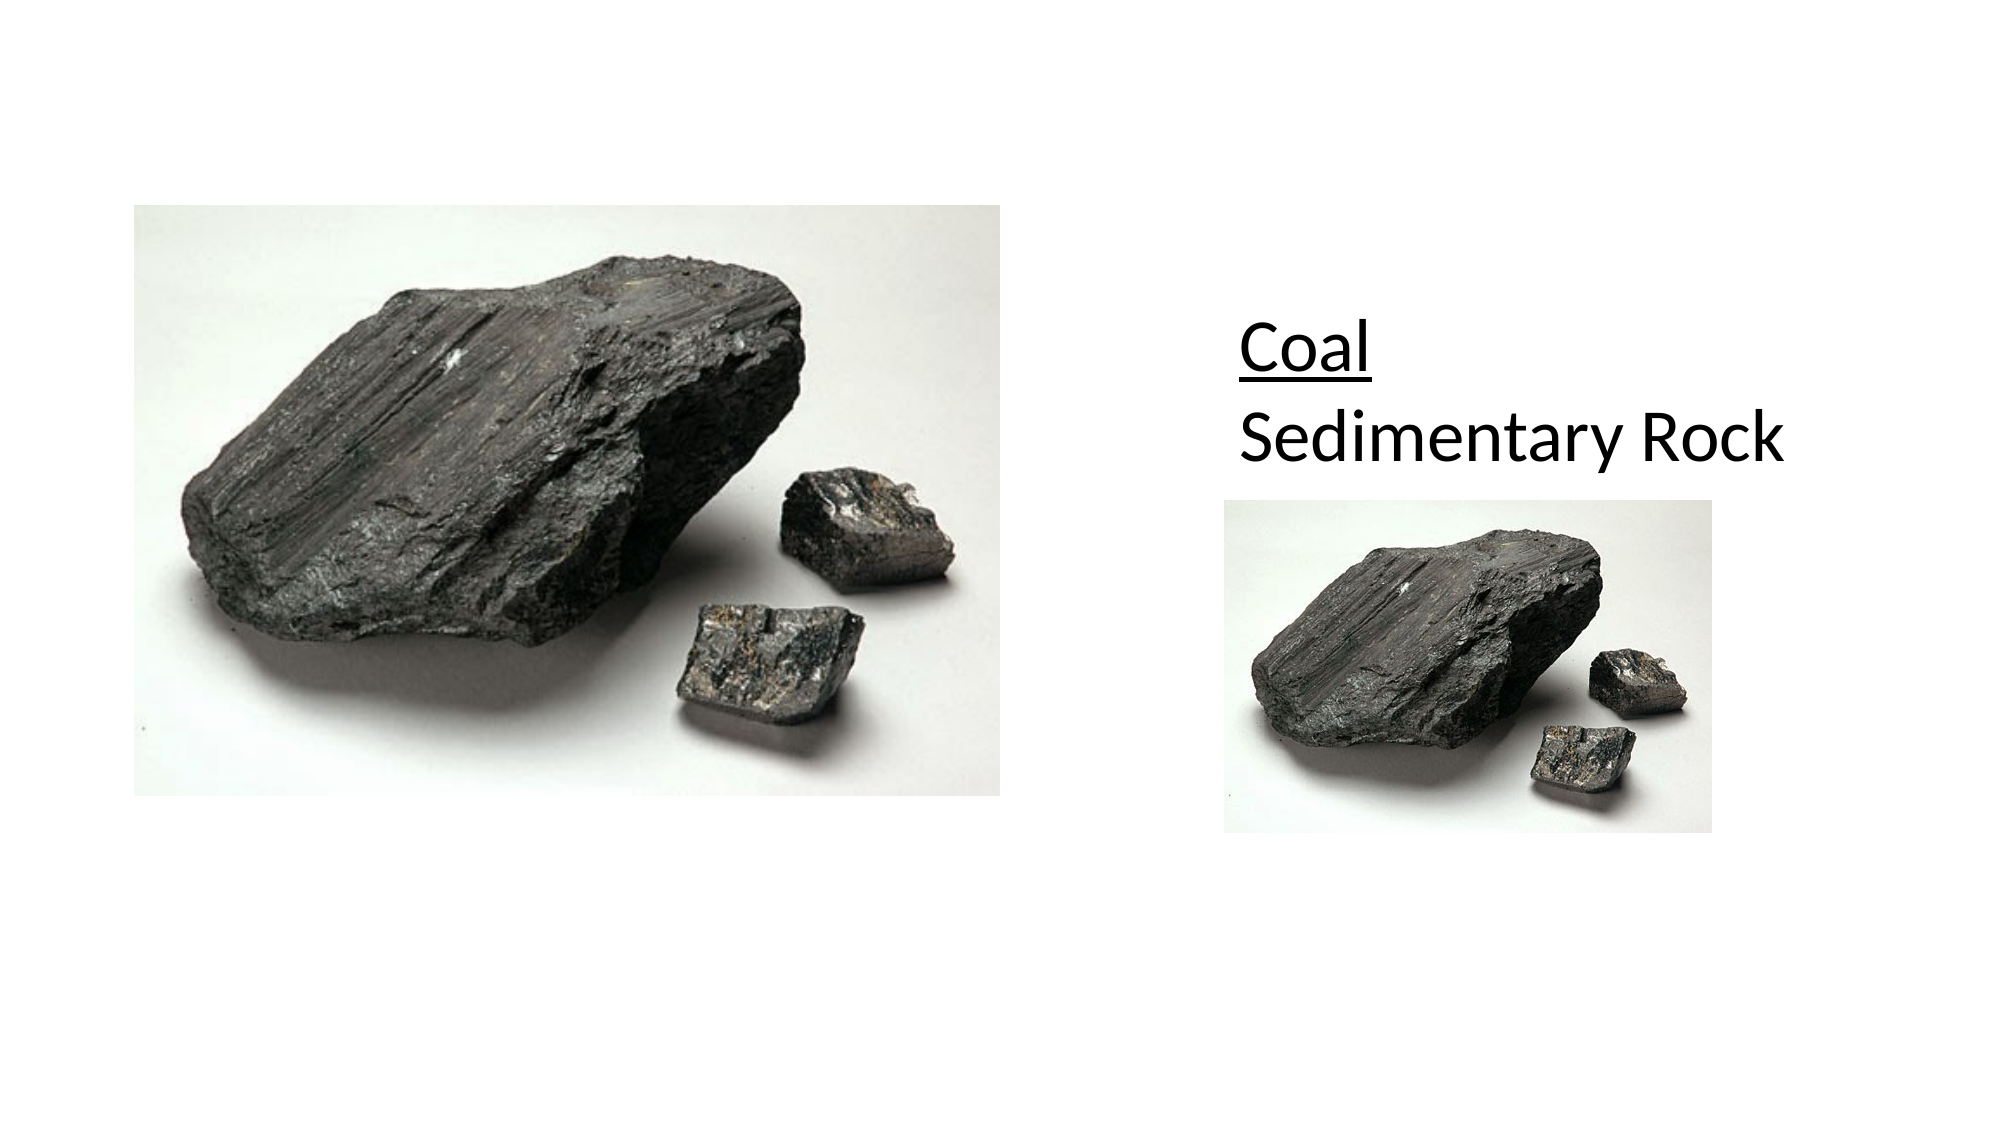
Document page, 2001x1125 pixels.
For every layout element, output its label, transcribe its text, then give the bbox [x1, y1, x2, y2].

picture [1224, 500, 1712, 833]
text_box Coal Sedimentary Rock [1224, 289, 1956, 530]
picture [134, 205, 1000, 796]
